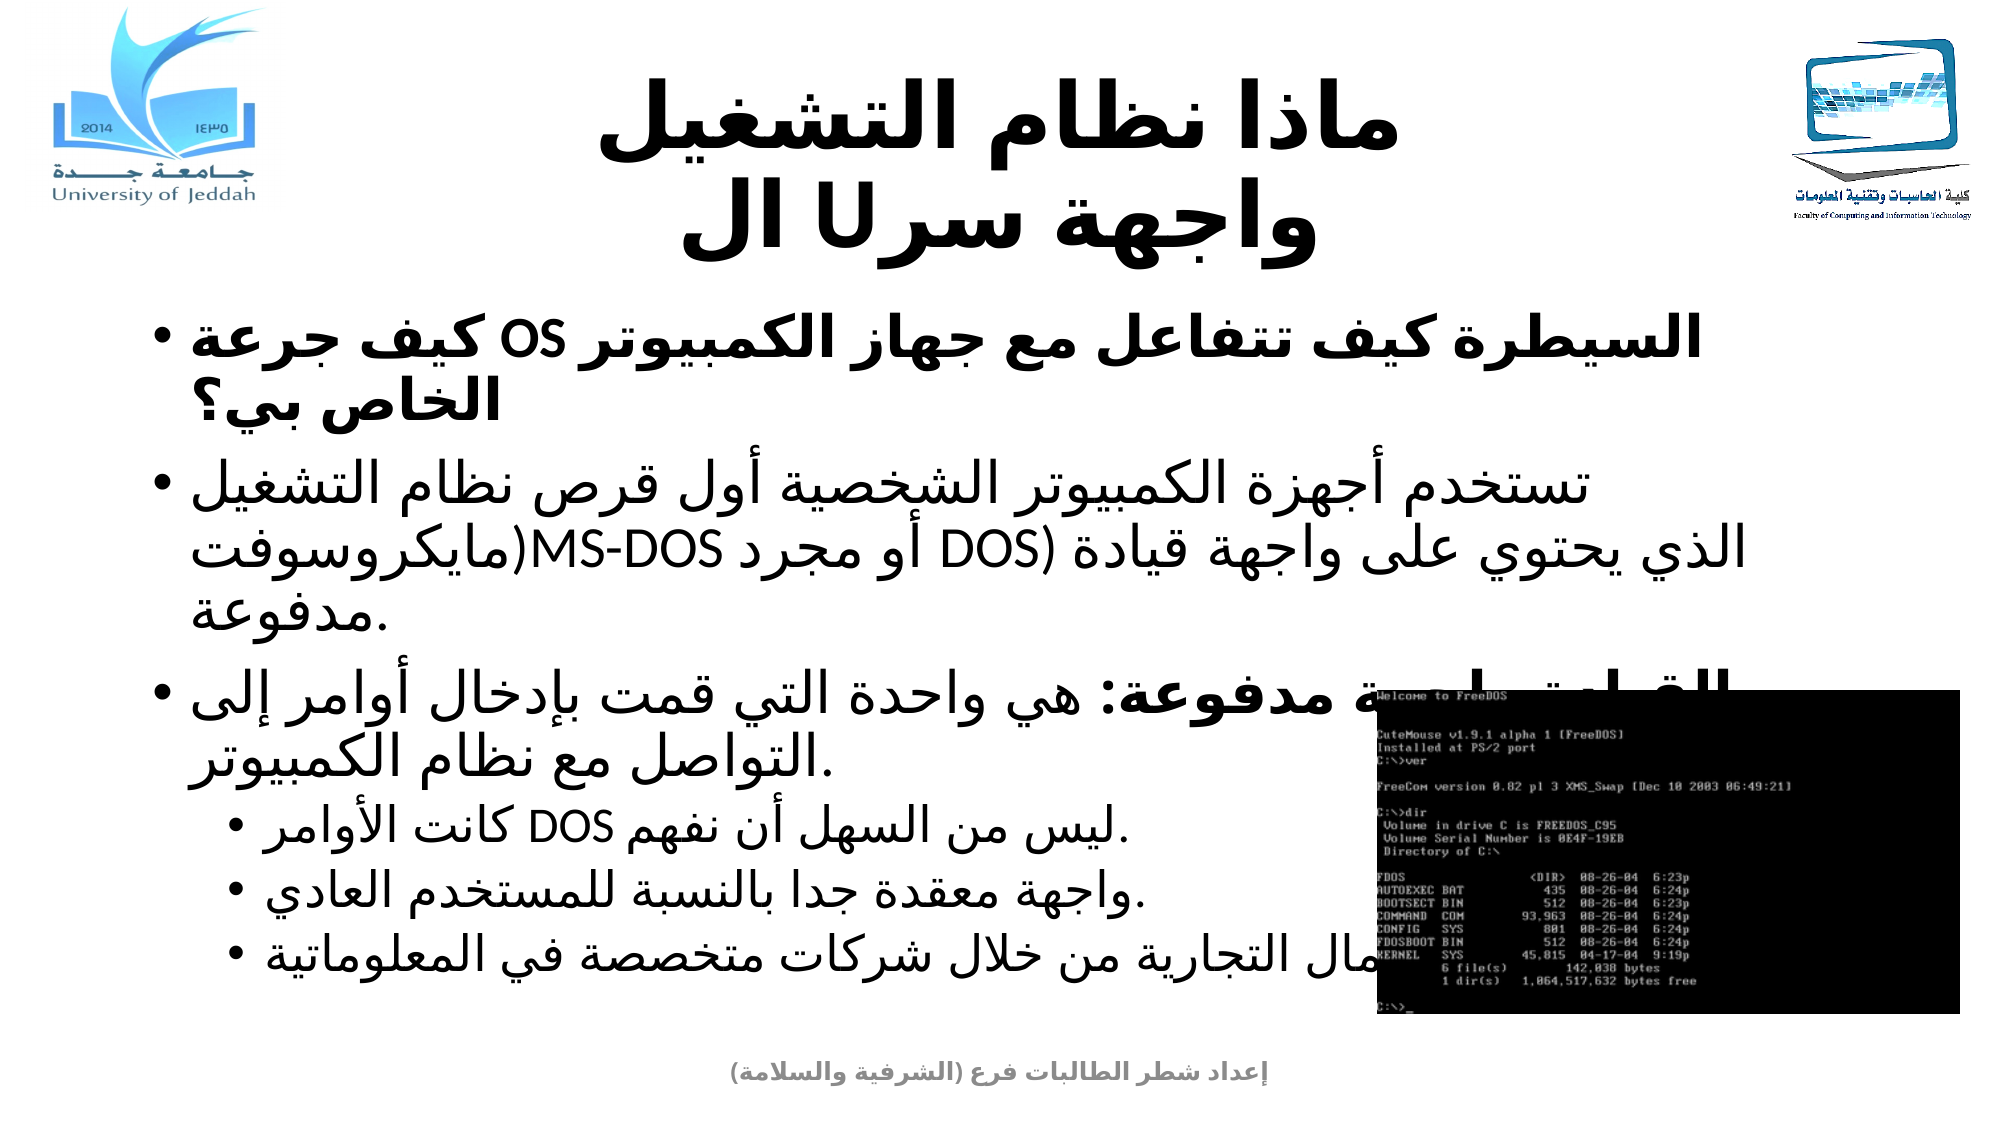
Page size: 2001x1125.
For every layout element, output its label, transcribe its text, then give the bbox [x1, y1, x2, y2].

picture [1777, 33, 1977, 232]
list كيف جرعة OS السيطرة كيف تتفاعل مع جهاز الكمبيوتر الخاص بي؟ تستخدم أجهزة الكمبيوتر الشخصية أول قرص نظام التشغيل مايكروسوفت)MS-DOS أو مجرد DOS) الذي يحتوي على واجهة قيادة مدفوعة. القيادة واجهة مدفوعة: هي واحدة التي قمت بإدخال أوامر إلى التواصل مع نظام الكمبيوتر. كانت الأوامر DOS ليس من السهل أن نفهم. واجهة معقدة جدا بالنسبة للمستخدم العادي. المستخدمة في الأعمال التجارية من خلال شركات متخصصة في المعلوماتية. [137, 299, 1863, 1014]
title ماذا نظام التشغيل ال Uواجهة سر [137, 59, 1863, 278]
picture [1377, 690, 1960, 1014]
picture [25, 2, 286, 212]
footer إعداد شطر الطالبات فرع (الشرفية والسلامة) [662, 1042, 1338, 1103]
